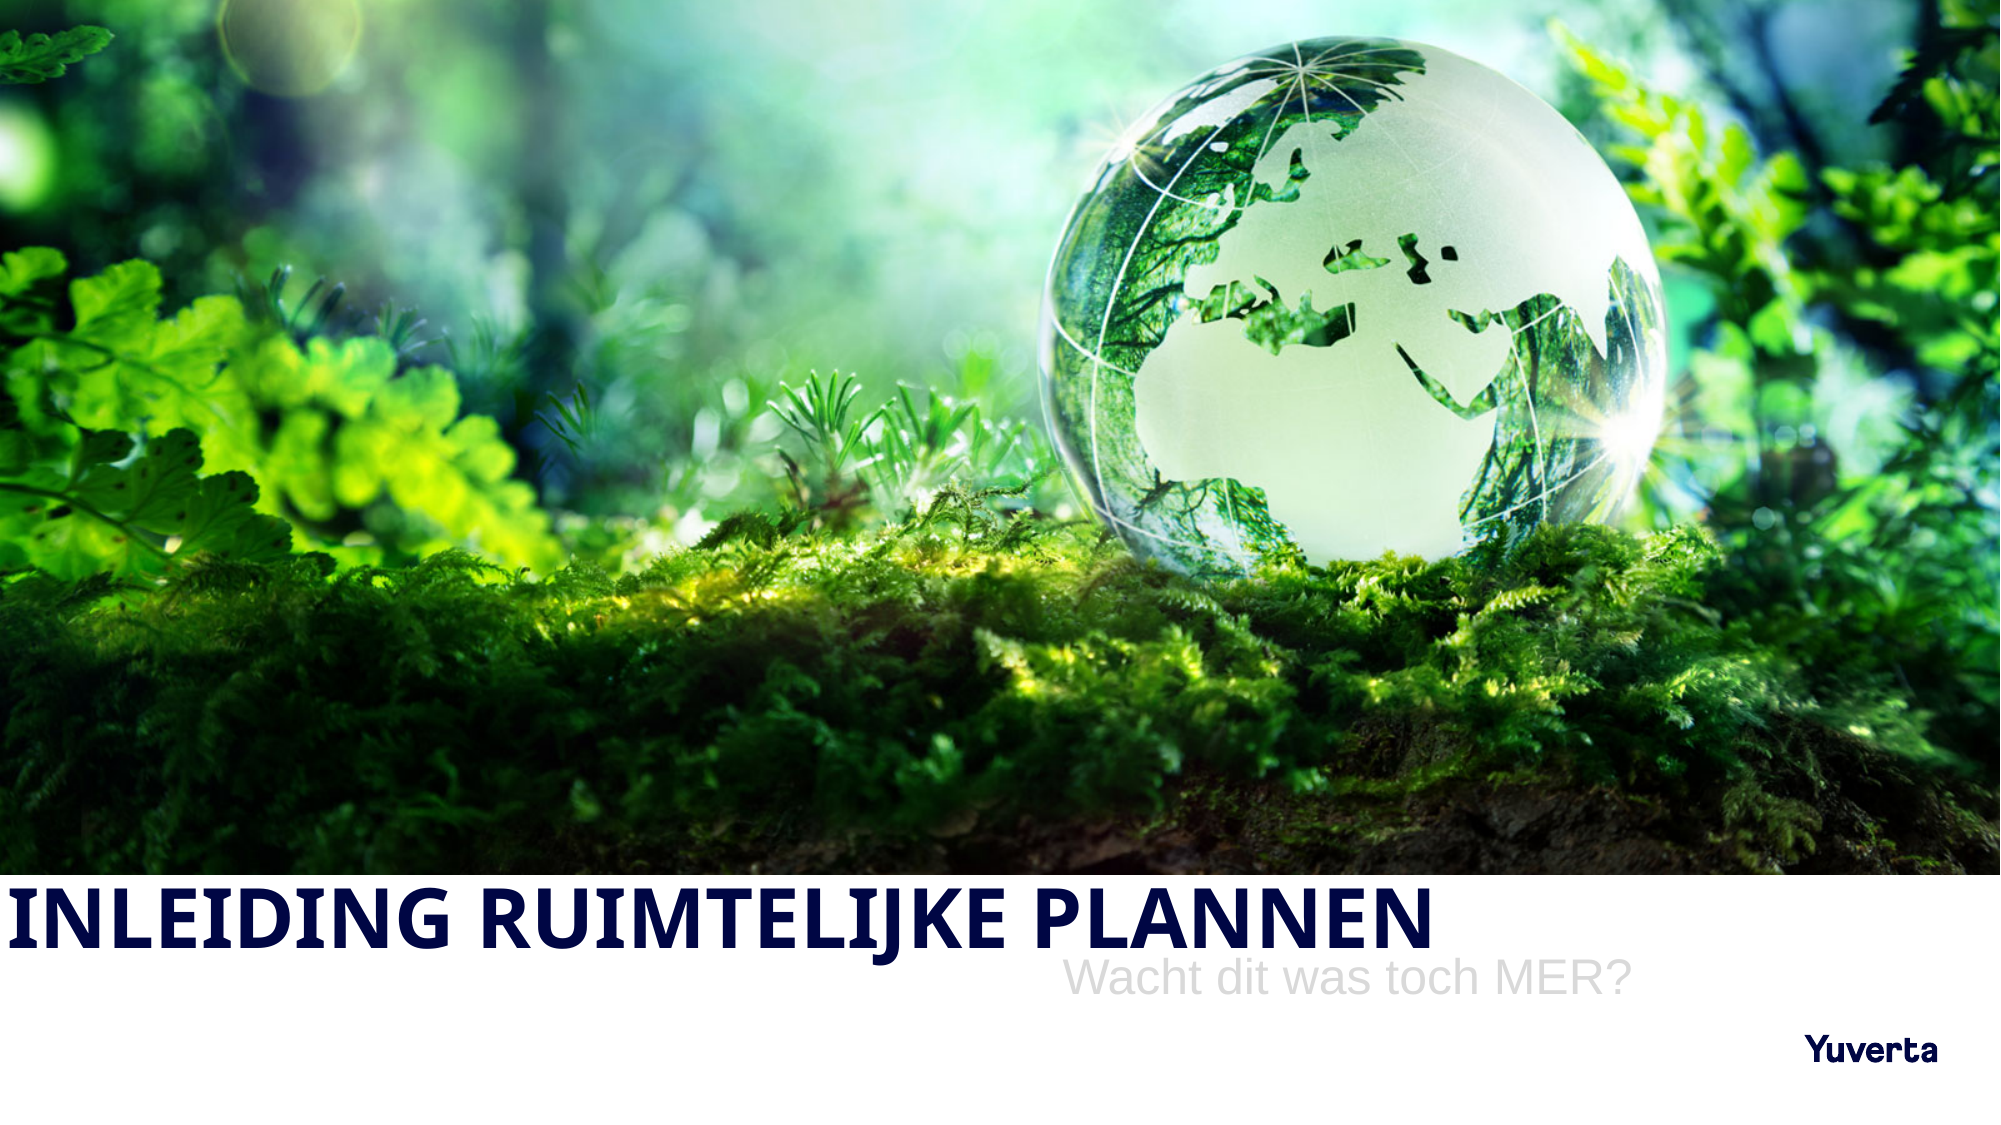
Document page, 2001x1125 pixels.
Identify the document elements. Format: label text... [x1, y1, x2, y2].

subtitle Wacht dit was toch MER? [773, 944, 1937, 1125]
title Inleiding ruimtelijke plannen [0, 875, 1800, 967]
picture [0, 0, 2000, 875]
